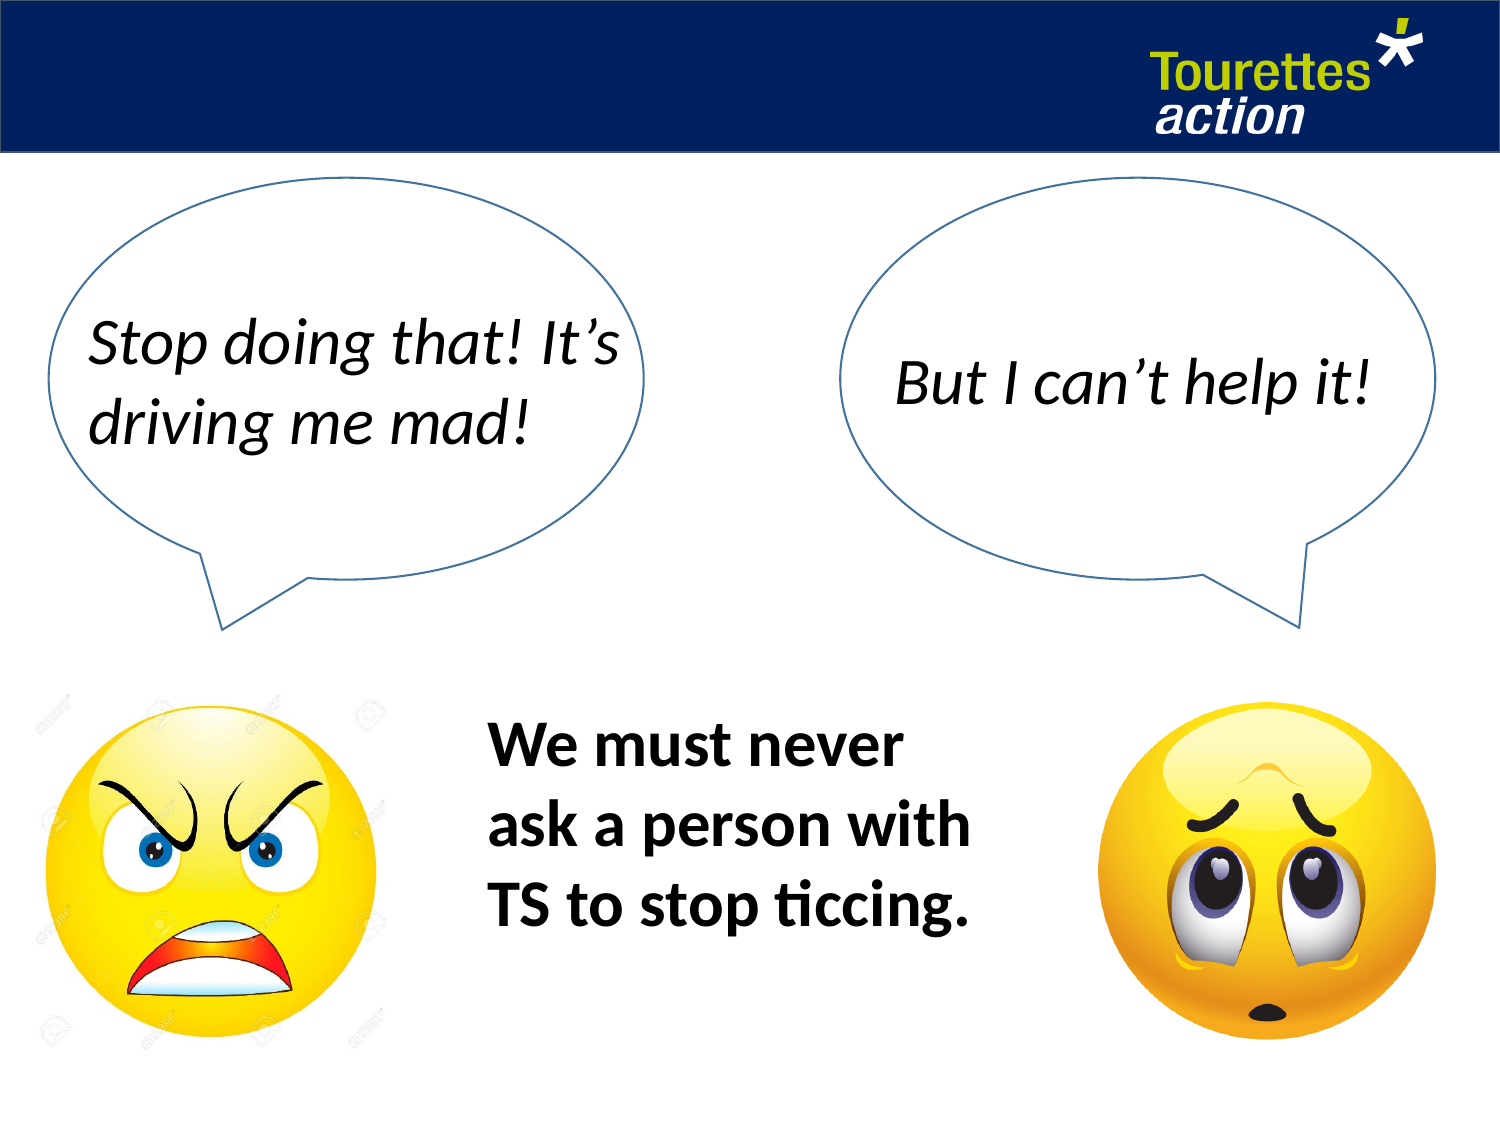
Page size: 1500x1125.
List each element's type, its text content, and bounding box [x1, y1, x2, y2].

text_box Stop doing that! It’s driving me mad! [73, 290, 684, 465]
text_box But I can’t help it! [879, 330, 1500, 426]
text_box [47, 297, 73, 461]
picture [1150, 18, 1423, 134]
picture [25, 685, 396, 1057]
text_box [839, 176, 1429, 630]
text_box We must never ask a person with TS to stop ticcing. [472, 692, 1022, 947]
picture [1098, 702, 1436, 1040]
text_box [76, 465, 617, 632]
text_box [77, 176, 615, 290]
